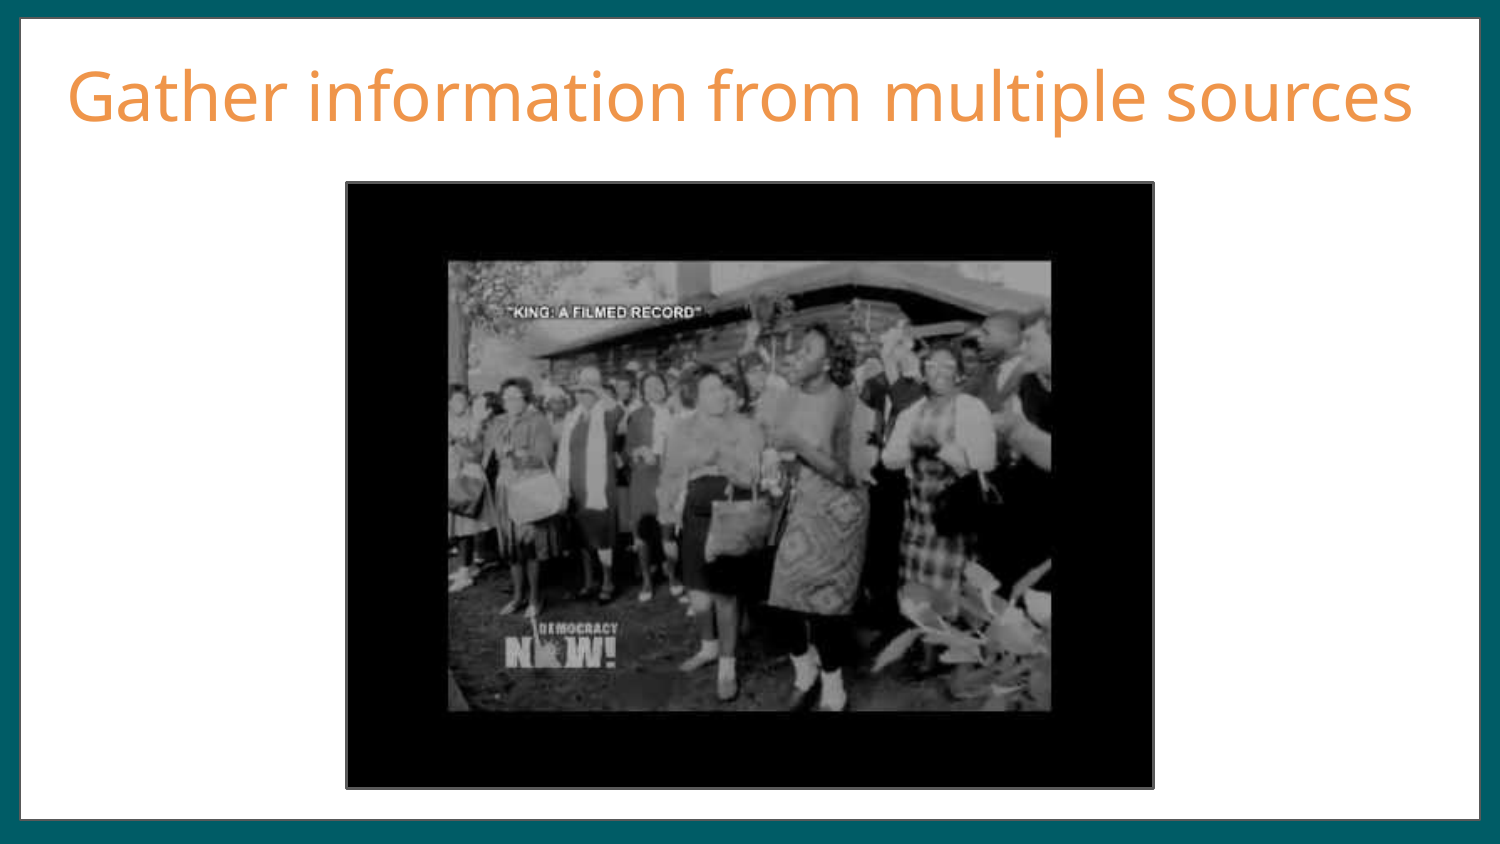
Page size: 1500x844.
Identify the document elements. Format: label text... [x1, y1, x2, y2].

picture [348, 183, 1152, 787]
title Gather information from multiple sources [51, 25, 1449, 197]
